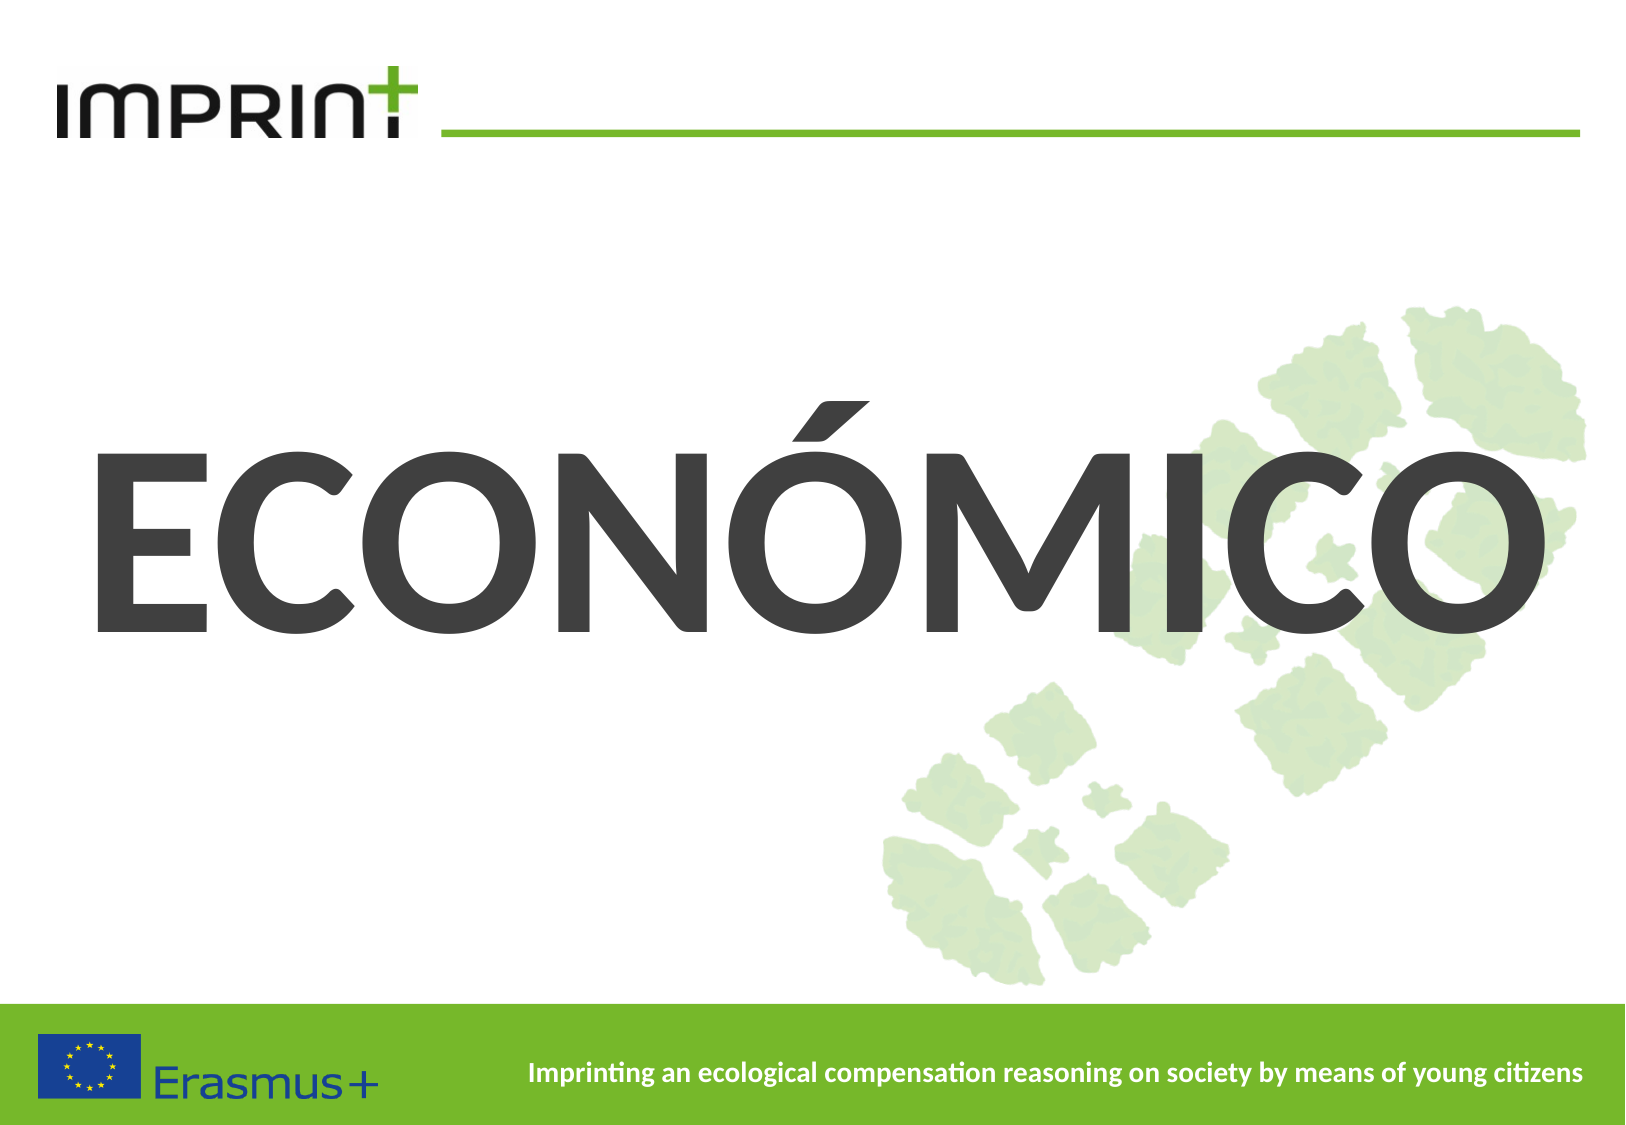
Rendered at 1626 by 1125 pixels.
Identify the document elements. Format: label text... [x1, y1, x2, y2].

text_box ECONÓMICO [68, 349, 1568, 695]
picture [857, 695, 1534, 1088]
picture [1003, 204, 1618, 549]
picture [57, 66, 418, 138]
picture [38, 1034, 378, 1099]
